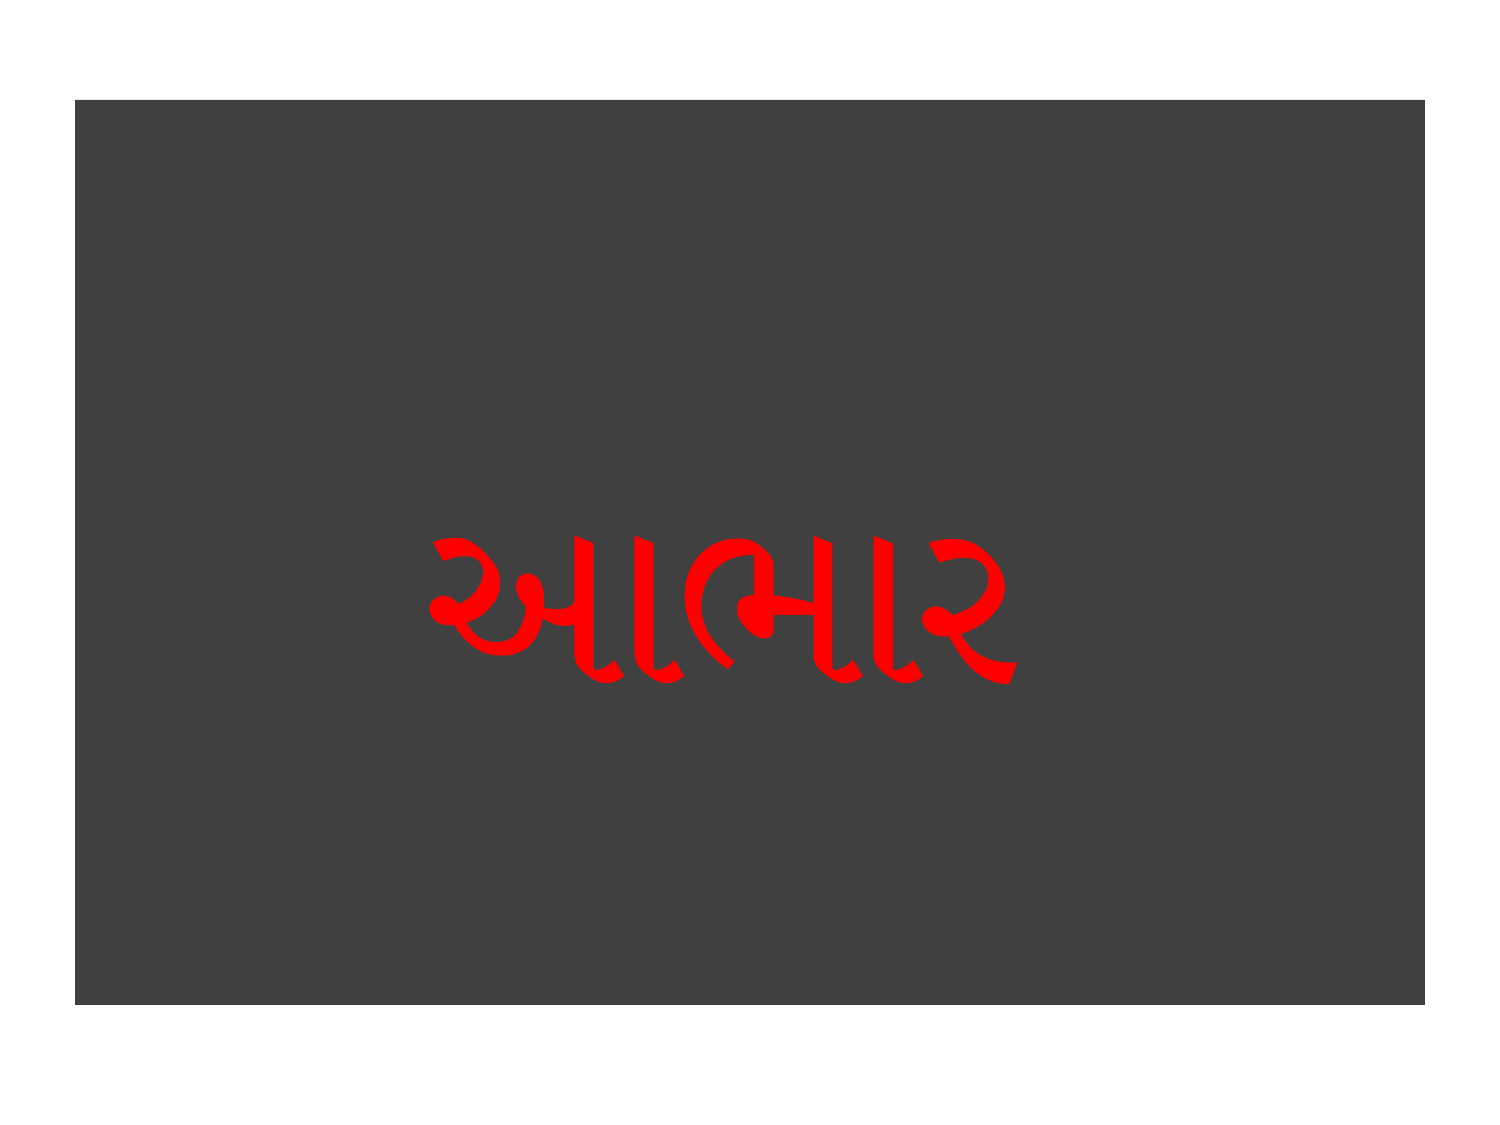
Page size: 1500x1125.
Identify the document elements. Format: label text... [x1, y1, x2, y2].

list આભાર [75, 99, 1425, 1005]
